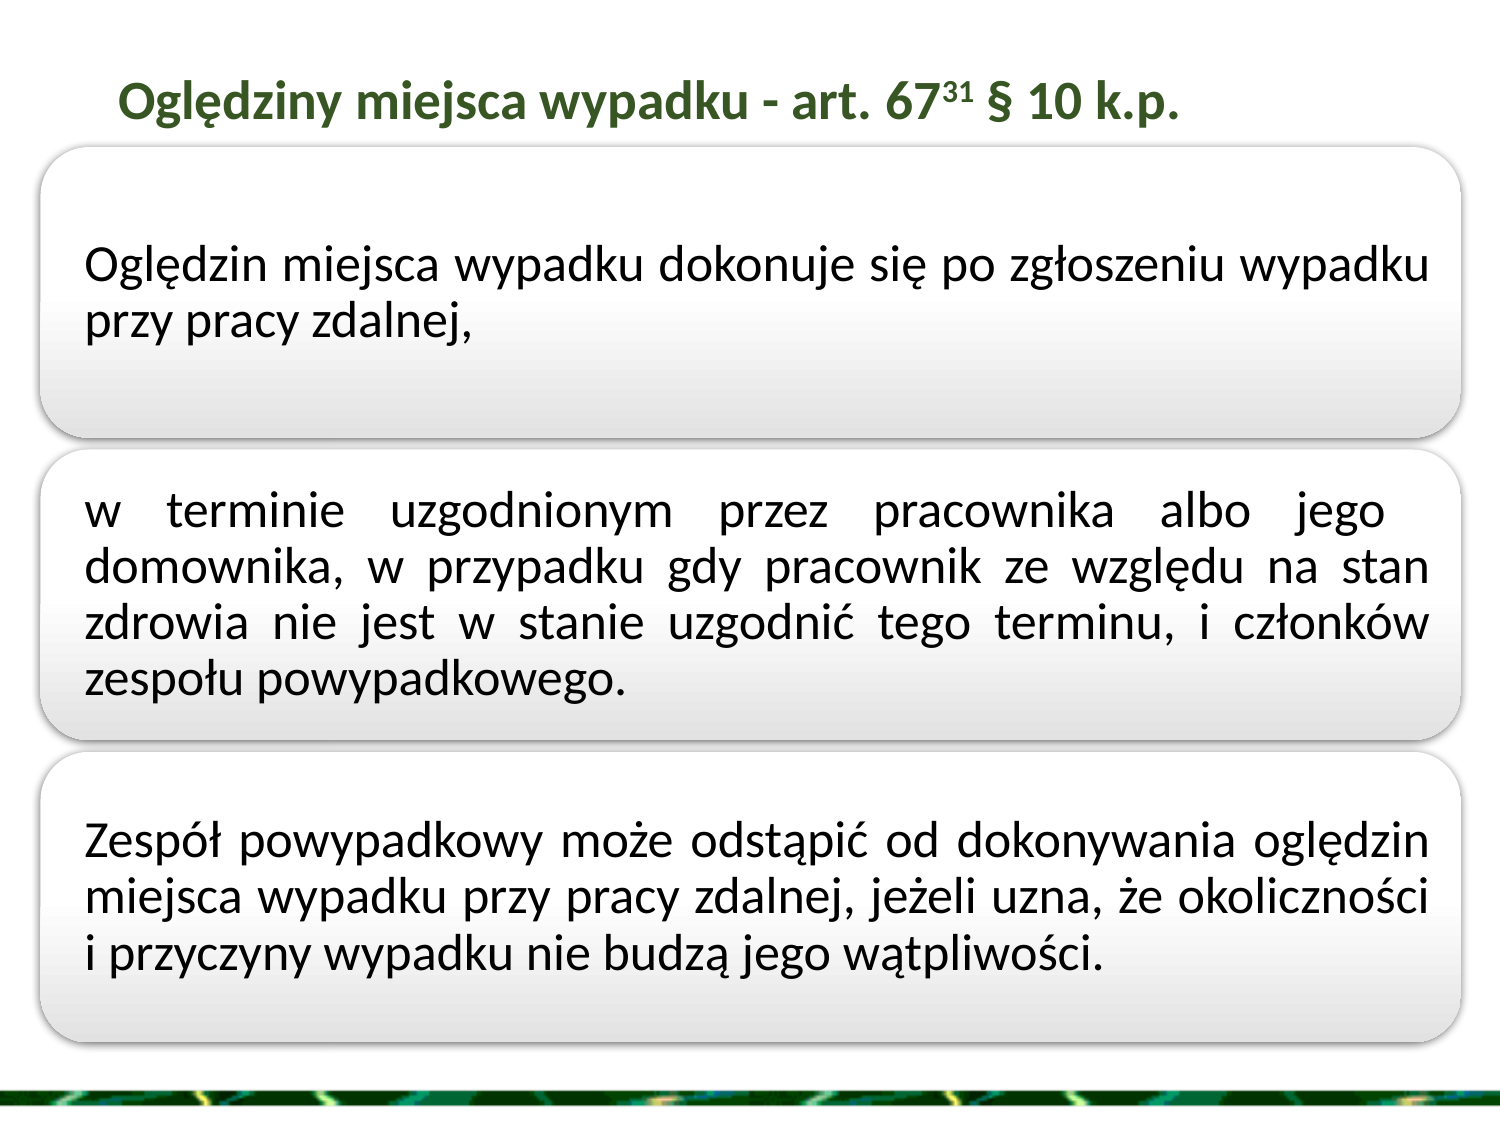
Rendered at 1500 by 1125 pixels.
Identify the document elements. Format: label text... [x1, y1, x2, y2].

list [40, 133, 1461, 1056]
picture [0, 1086, 1500, 1112]
title Oględziny miejsca wypadku - art. 6731 § 10 k.p. [103, 43, 1397, 133]
